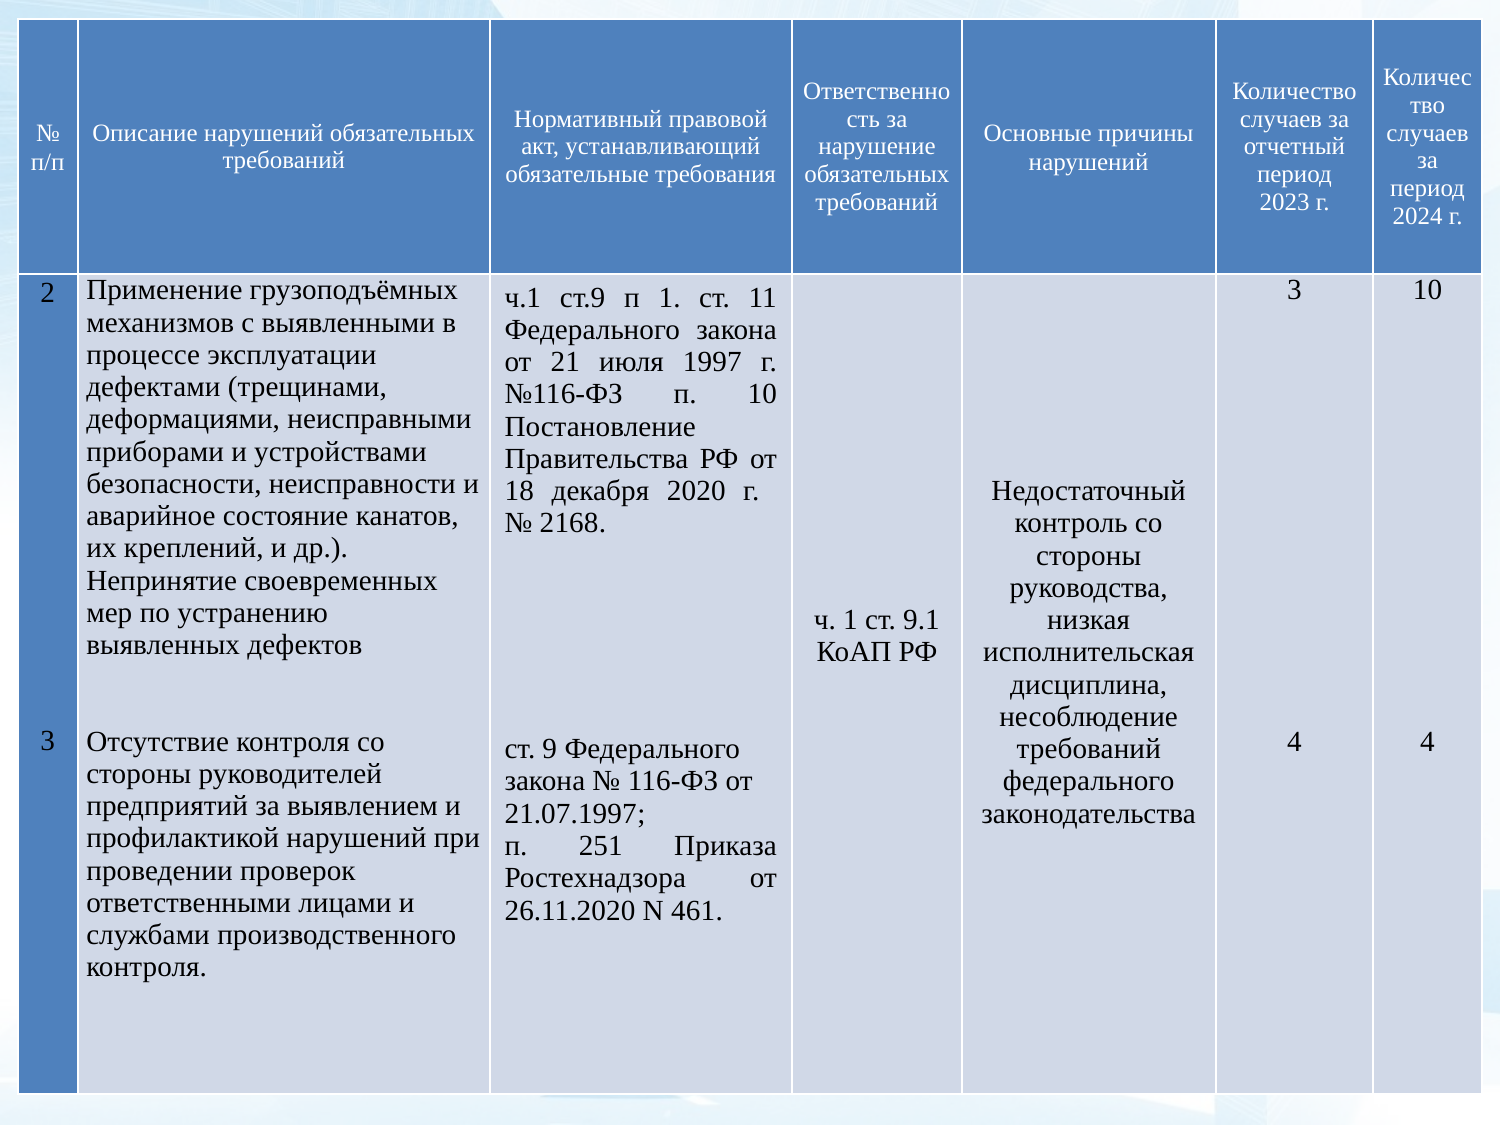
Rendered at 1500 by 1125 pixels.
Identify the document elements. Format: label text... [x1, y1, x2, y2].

table_cell ч.1 ст.9 п 1. ст. 11 Федерального закона от 21 июля 1997 г. №116-ФЗ п. 10 Постановление Правительства РФ от 18 декабря 2020 г. № 2168. ст. 9 Федерального закона № 116-ФЗ от 21.07.1997; п. 251 Приказа Ростехнадзора от 26.11.2020 N 461. [491, 275, 791, 1093]
table_header Нормативный правовой акт, устанавливающий обязательные требования [491, 20, 791, 273]
table_cell 3 4 [1217, 275, 1372, 1093]
table_header Ответственность за нарушение обязательных требований [793, 20, 961, 273]
table_header Основные причины нарушений [963, 20, 1215, 273]
table_header Описание нарушений обязательных требований [79, 20, 489, 273]
table_cell 10 4 [1374, 275, 1481, 1093]
table_cell 2 3 [19, 275, 77, 1093]
table_header Количество случаев за период 2024 г. [1374, 20, 1481, 273]
table_header № п/п [19, 20, 77, 273]
table_header Количество случаев за отчетный период 2023 г. [1217, 20, 1372, 273]
table_cell Применение грузоподъёмных механизмов с выявленными в процессе эксплуатации дефектами (трещинами, деформациями, неисправными приборами и устройствами безопасности, неисправности и аварийное состояние канатов, их креплений, и др.). Непринятие своевременных мер по устранению выявленных дефектов Отсутствие контроля со стороны руководителей предприятий за выявлением и профилактикой нарушений при проведении проверок ответственными лицами и службами производственного контроля. [79, 275, 489, 1093]
table_cell Недостаточный контроль со стороны руководства, низкая исполнительская дисциплина, несоблюдение требований федерального законодательства [963, 275, 1215, 1093]
table_cell ч. 1 ст. 9.1 КоАП РФ [793, 275, 961, 1093]
